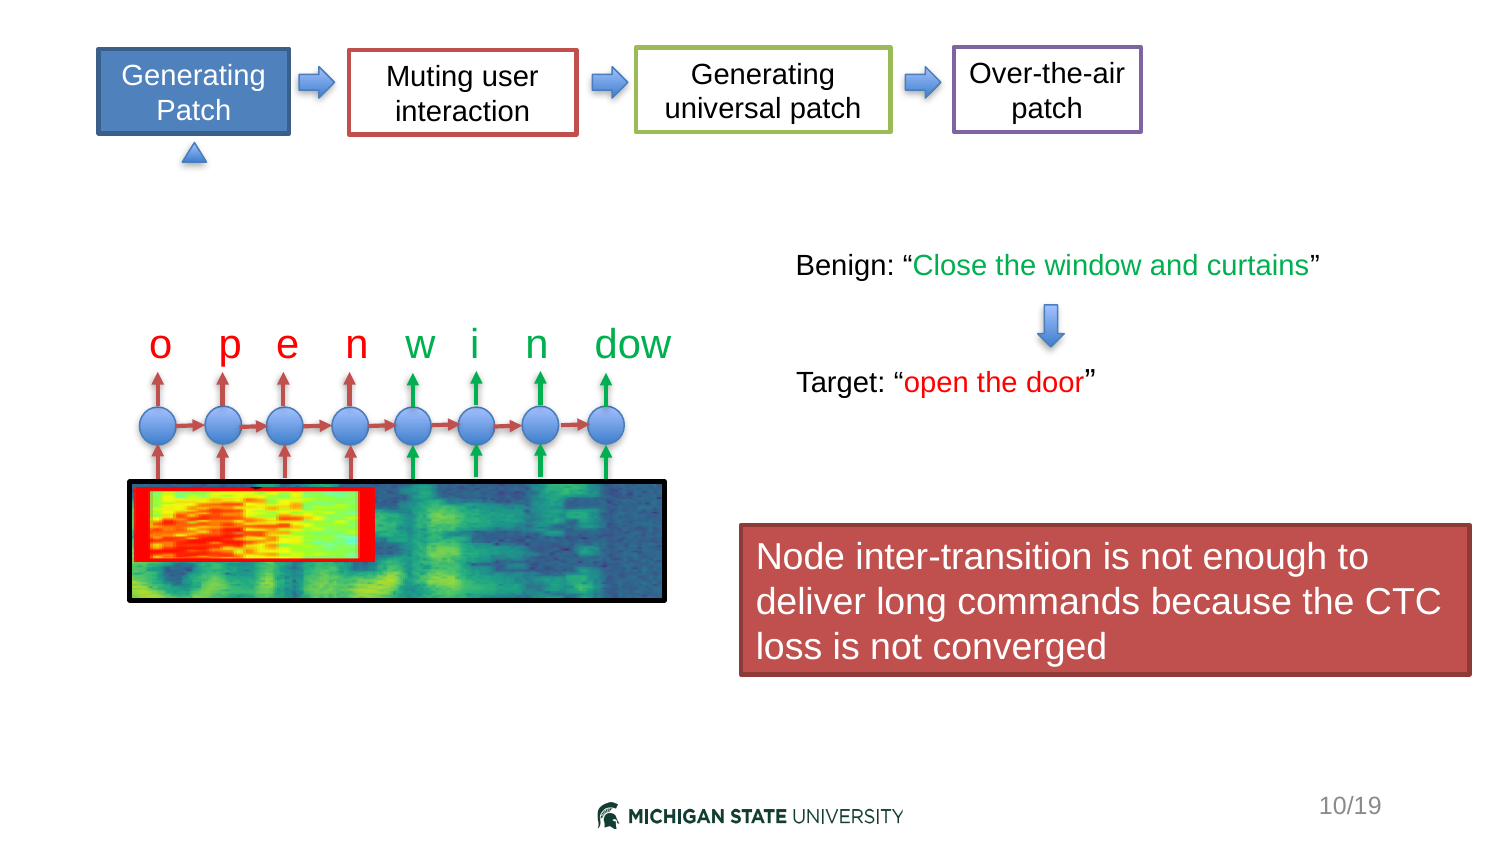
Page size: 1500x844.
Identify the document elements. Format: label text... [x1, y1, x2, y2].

text_box o p e n [134, 308, 398, 374]
text_box [181, 141, 208, 163]
text_box [904, 65, 942, 99]
text_box [458, 407, 495, 446]
text_box [587, 406, 626, 445]
text_box [394, 407, 432, 446]
text_box [138, 407, 177, 446]
text_box Over-the-air patch [952, 45, 1143, 134]
text_box [591, 65, 629, 99]
slide_number 10/19 [1059, 782, 1397, 828]
picture [131, 483, 663, 599]
text_box w i n dow [390, 309, 698, 375]
text_box Target: “open the door” [781, 351, 1338, 407]
text_box [331, 407, 369, 446]
text_box Generating Patch [96, 47, 291, 136]
text_box Muting user interaction [347, 48, 579, 137]
text_box Node inter-transition is not enough to deliver long commands because the CTC loss is not converged [739, 523, 1472, 677]
text_box [298, 65, 336, 99]
text_box Generating universal patch [634, 45, 893, 134]
text_box [204, 406, 243, 445]
text_box [1037, 304, 1065, 348]
picture [468, 46, 1031, 276]
text_box [266, 407, 304, 446]
text_box [521, 406, 560, 445]
text_box Benign: “Close the window and curtains” [780, 238, 1389, 289]
